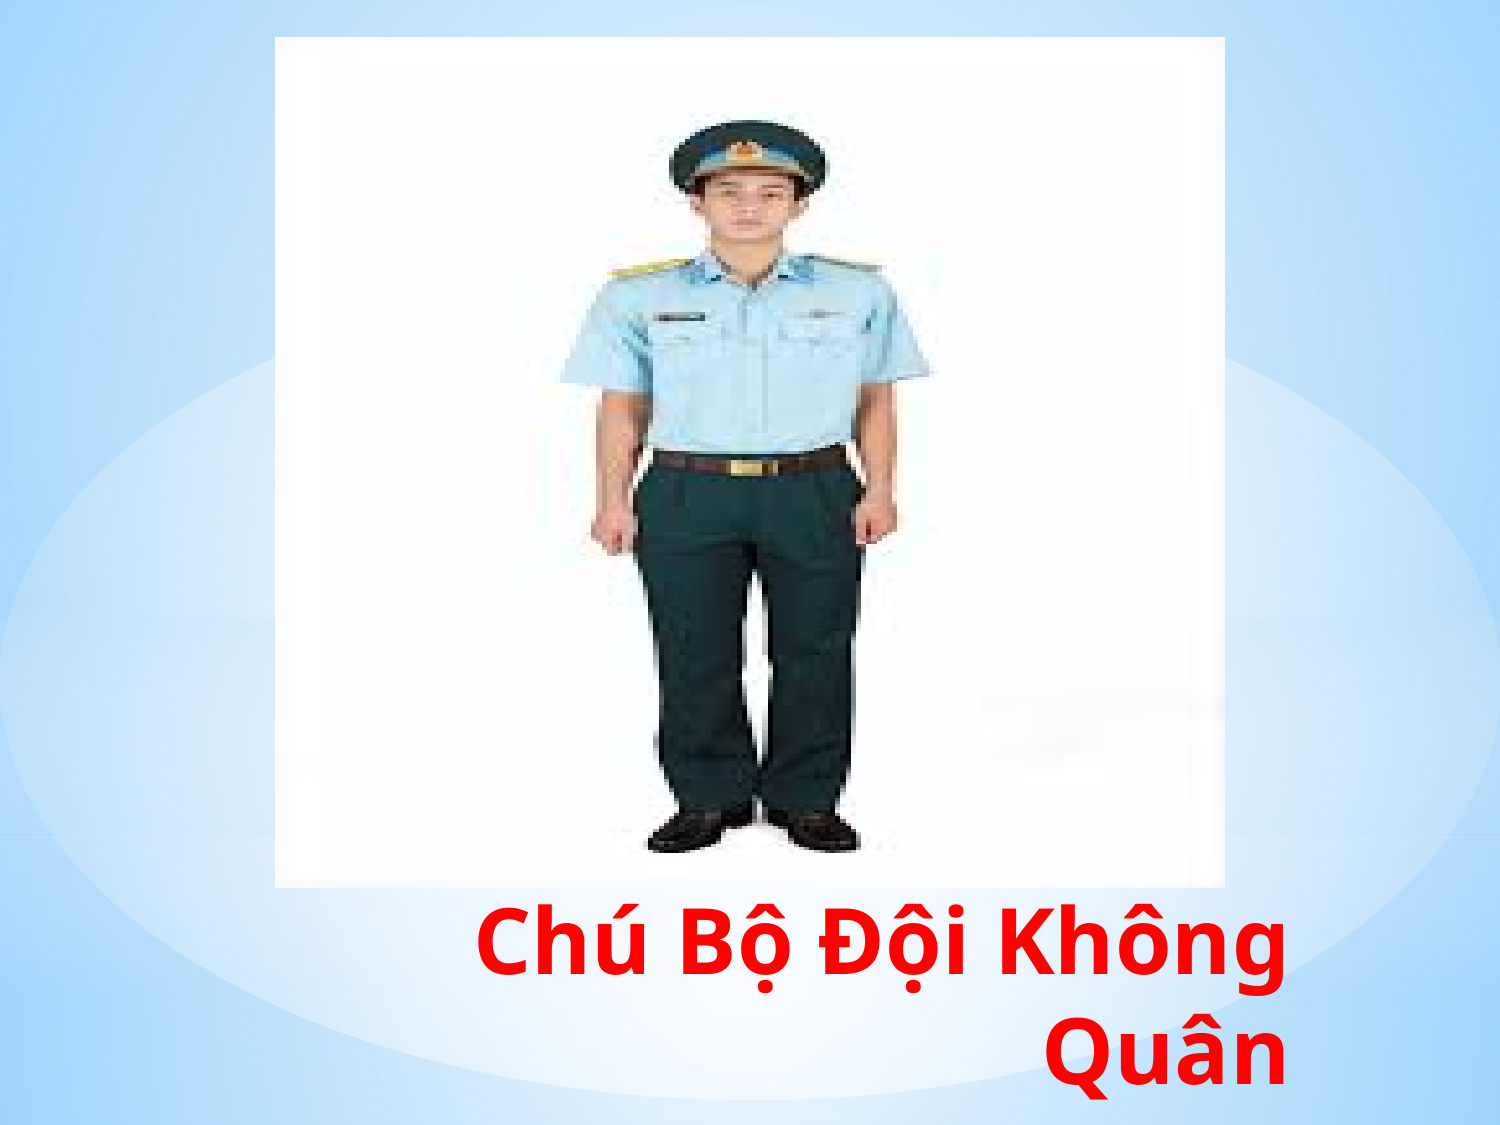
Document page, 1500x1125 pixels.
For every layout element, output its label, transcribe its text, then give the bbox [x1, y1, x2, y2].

title Chú Bộ Đội Không Quân [237, 875, 1306, 1063]
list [274, 37, 1226, 888]
